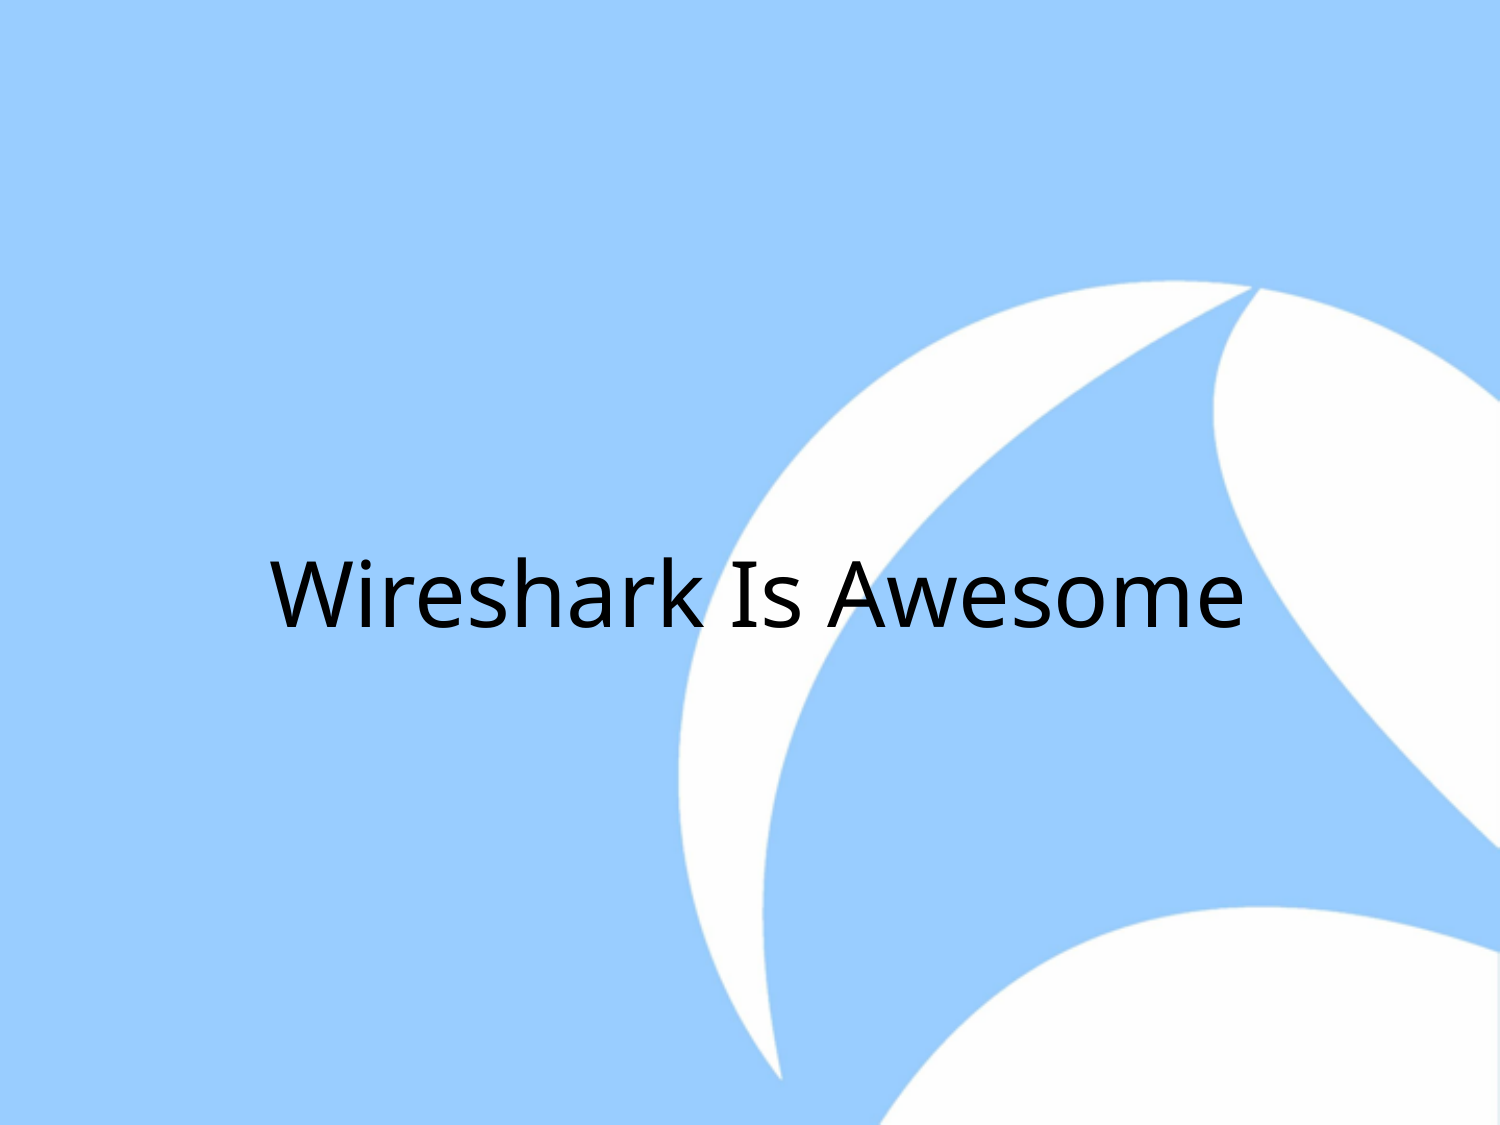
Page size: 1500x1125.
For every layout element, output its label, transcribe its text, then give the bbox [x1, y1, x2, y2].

picture [0, 0, 1500, 1125]
title Wireshark Is Awesome [111, 489, 1406, 707]
